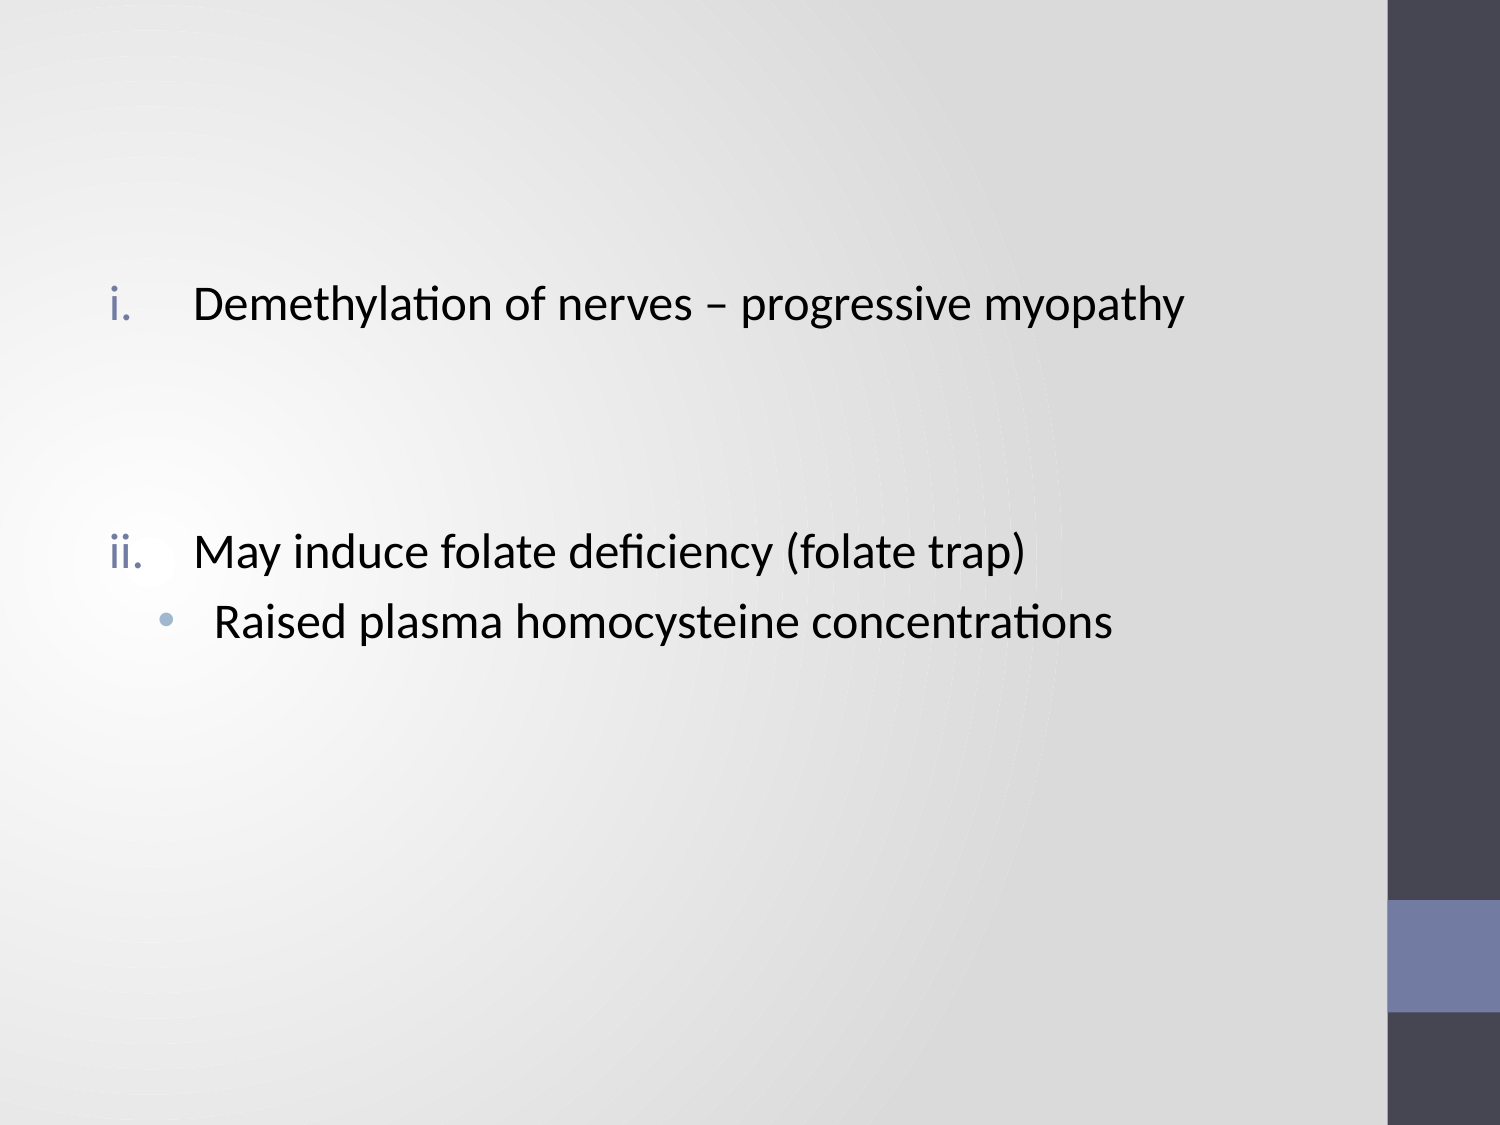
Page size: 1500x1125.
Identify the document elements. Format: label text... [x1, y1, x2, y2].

list Demethylation of nerves – progressive myopathy May induce folate deficiency (folate trap) Raised plasma homocysteine concentrations [75, 262, 1325, 1050]
